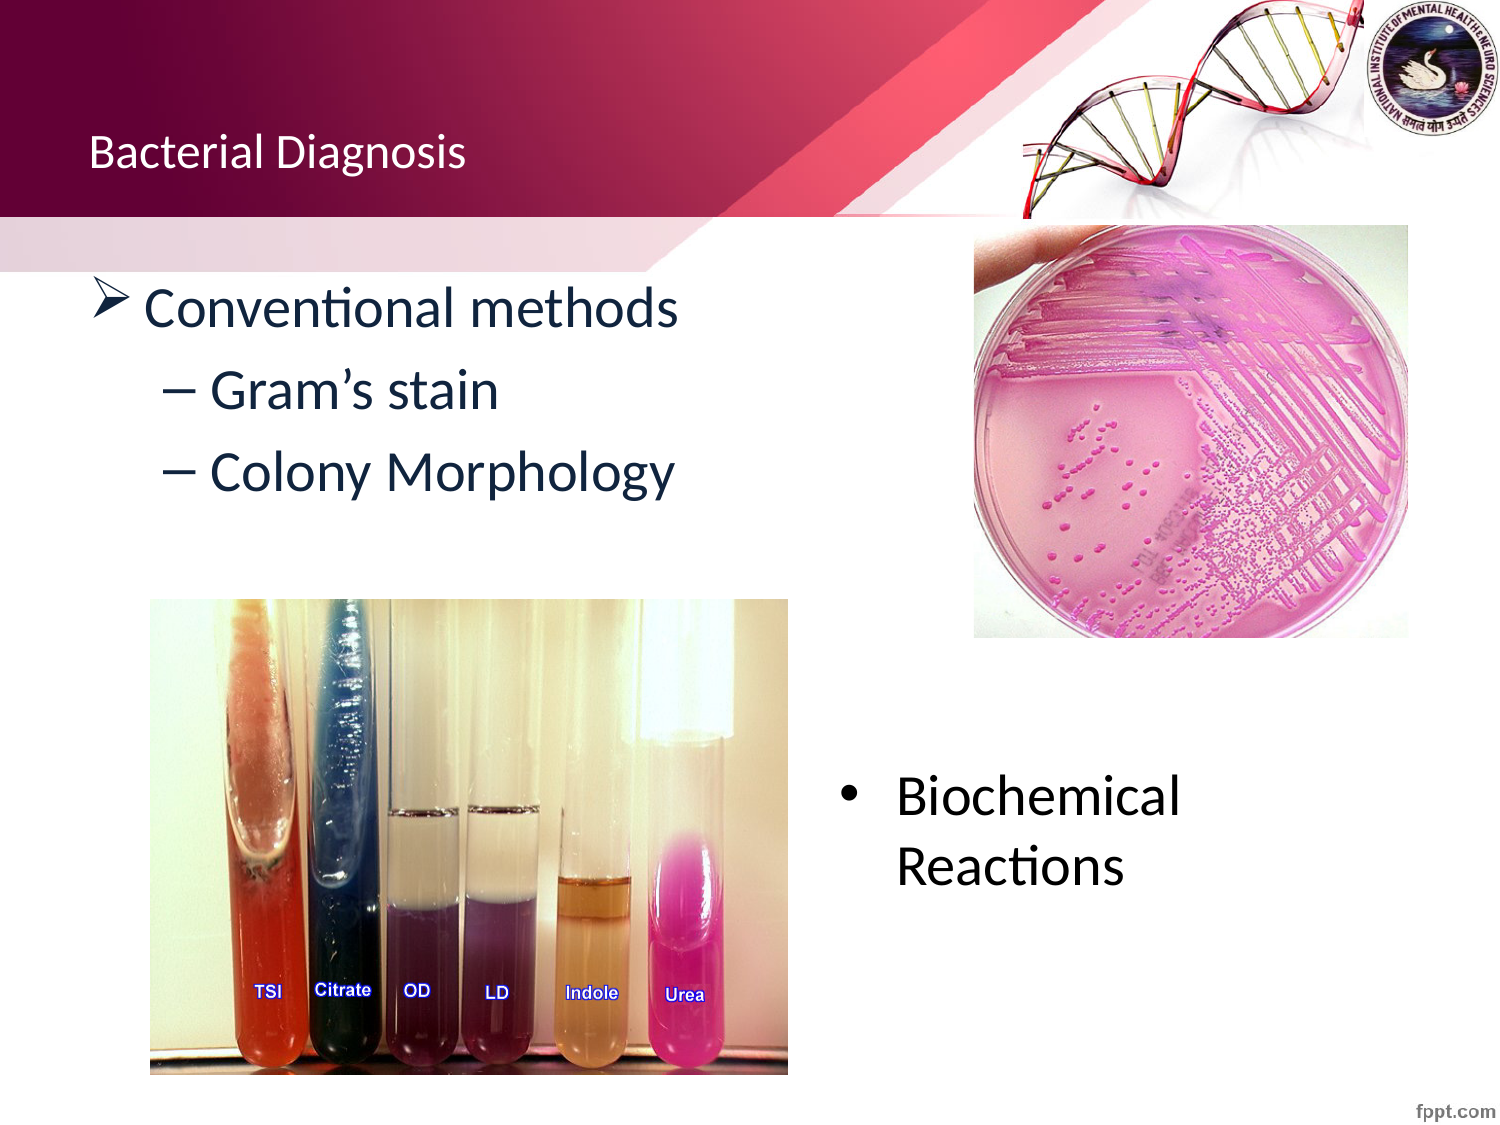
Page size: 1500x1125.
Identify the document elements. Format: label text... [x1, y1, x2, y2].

text_box Biochemical Reactions [824, 750, 1384, 955]
list Conventional methods Gram’s stain Colony Morphology [73, 261, 1424, 905]
title Bacterial Diagnosis [73, 111, 1424, 187]
picture [0, 0, 1500, 1125]
